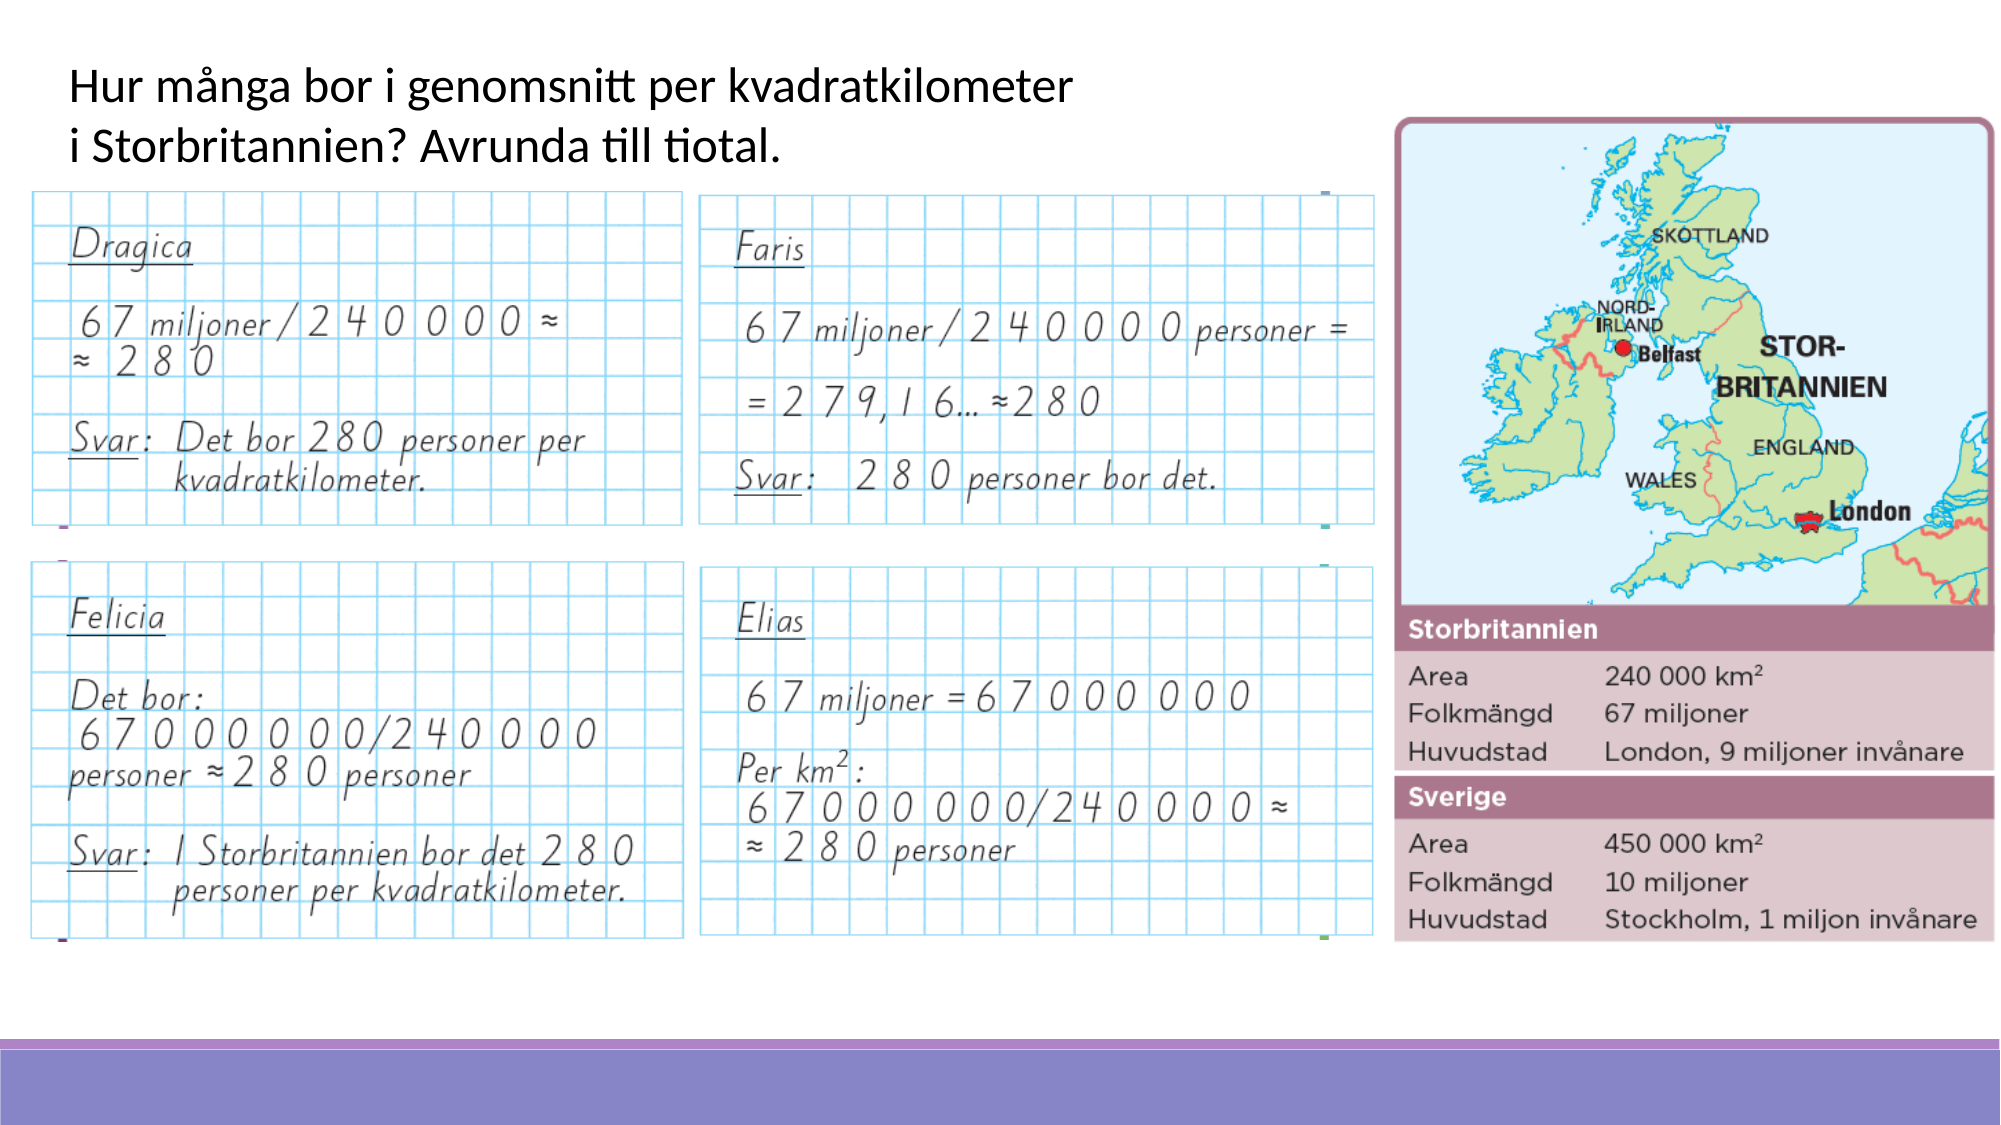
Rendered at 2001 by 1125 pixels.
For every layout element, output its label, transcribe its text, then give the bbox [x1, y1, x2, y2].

picture [27, 190, 690, 529]
text_box Hur många bor i genomsnitt per kvadratkilometer i Storbritannien? Avrunda till tiotal. [54, 44, 1100, 180]
picture [27, 559, 690, 942]
picture [696, 190, 1379, 529]
picture [696, 563, 1379, 940]
picture [1385, 112, 2000, 945]
